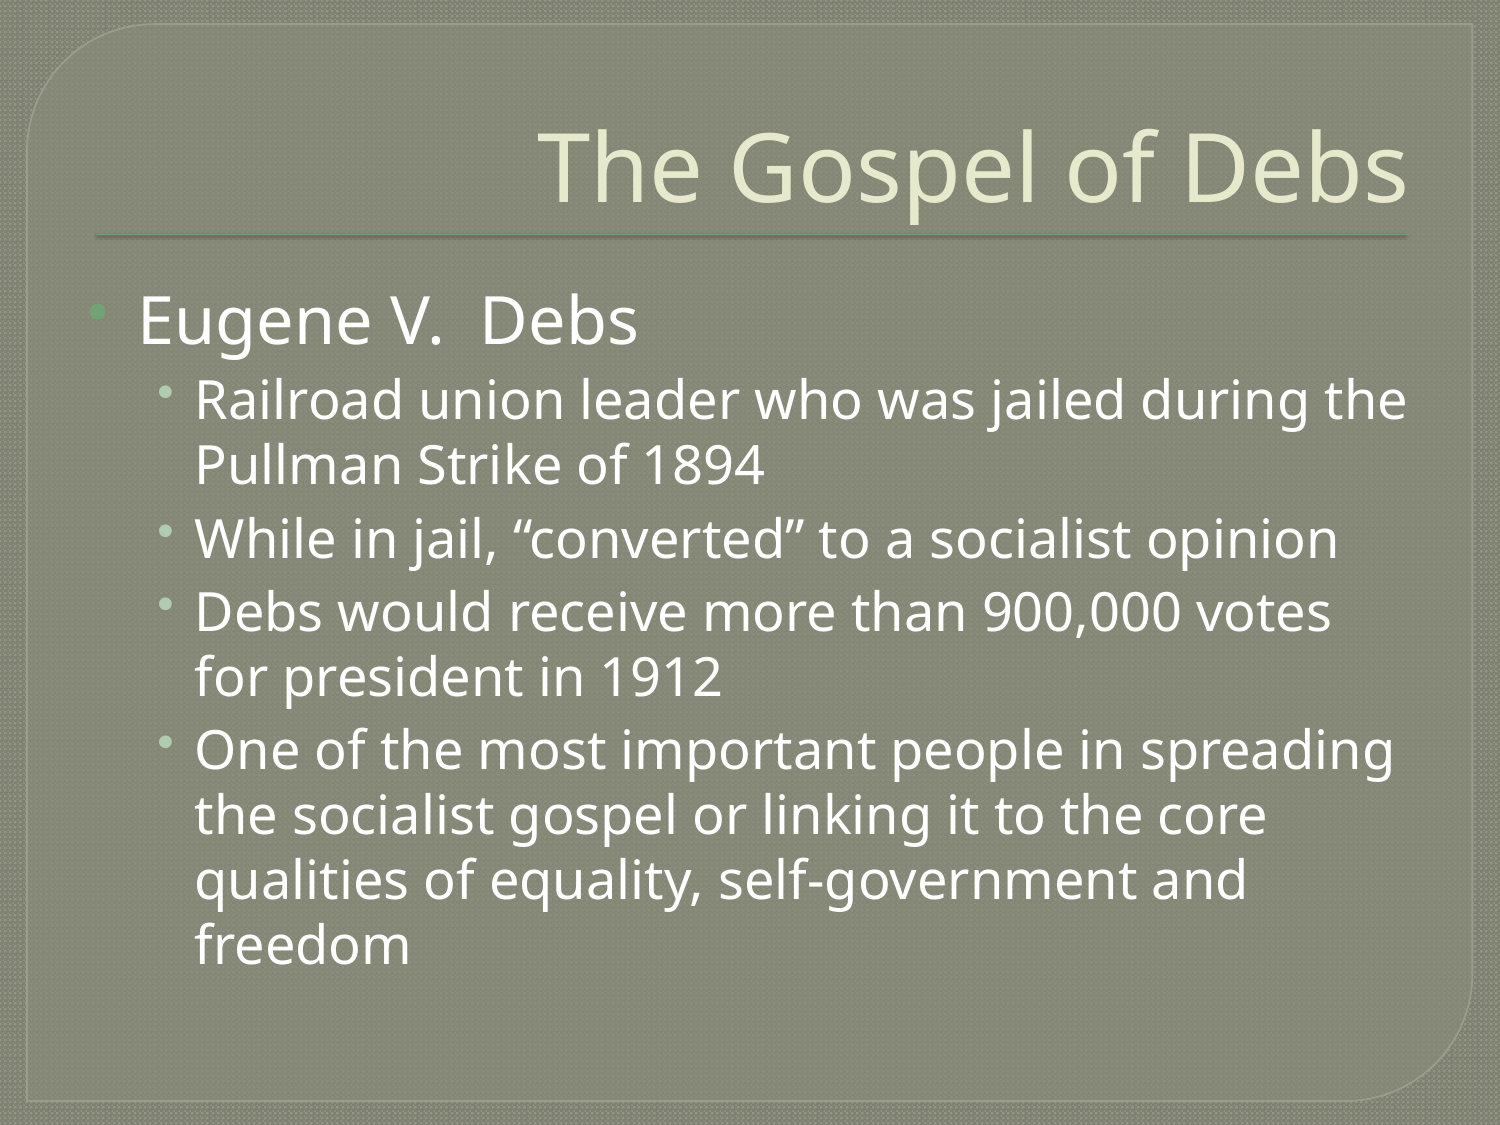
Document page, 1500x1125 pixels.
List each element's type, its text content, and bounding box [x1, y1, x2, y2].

title The Gospel of Debs [75, 41, 1425, 230]
list Eugene V. Debs Railroad union leader who was jailed during the Pullman Strike of 1894 While in jail, “converted” to a socialist opinion Debs would receive more than 900,000 votes for president in 1912 One of the most important people in spreading the socialist gospel or linking it to the core qualities of equality, self-government and freedom [75, 270, 1425, 1013]
